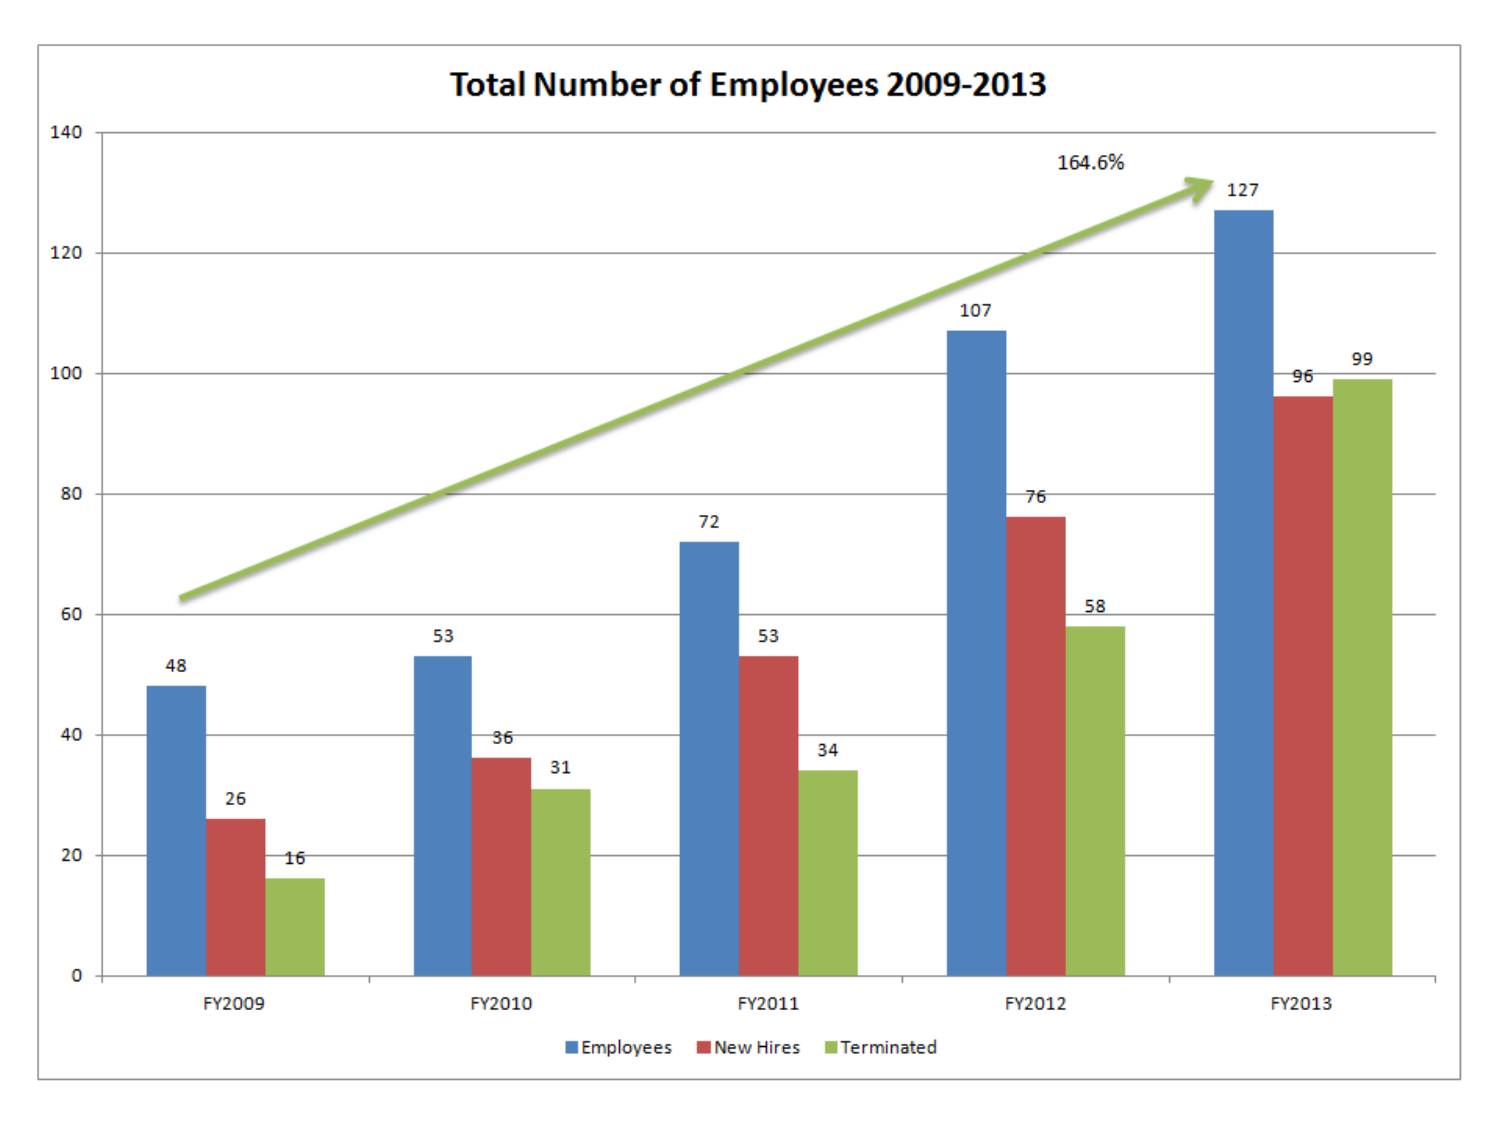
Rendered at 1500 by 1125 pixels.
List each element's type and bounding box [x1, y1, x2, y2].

picture [36, 43, 1464, 1082]
